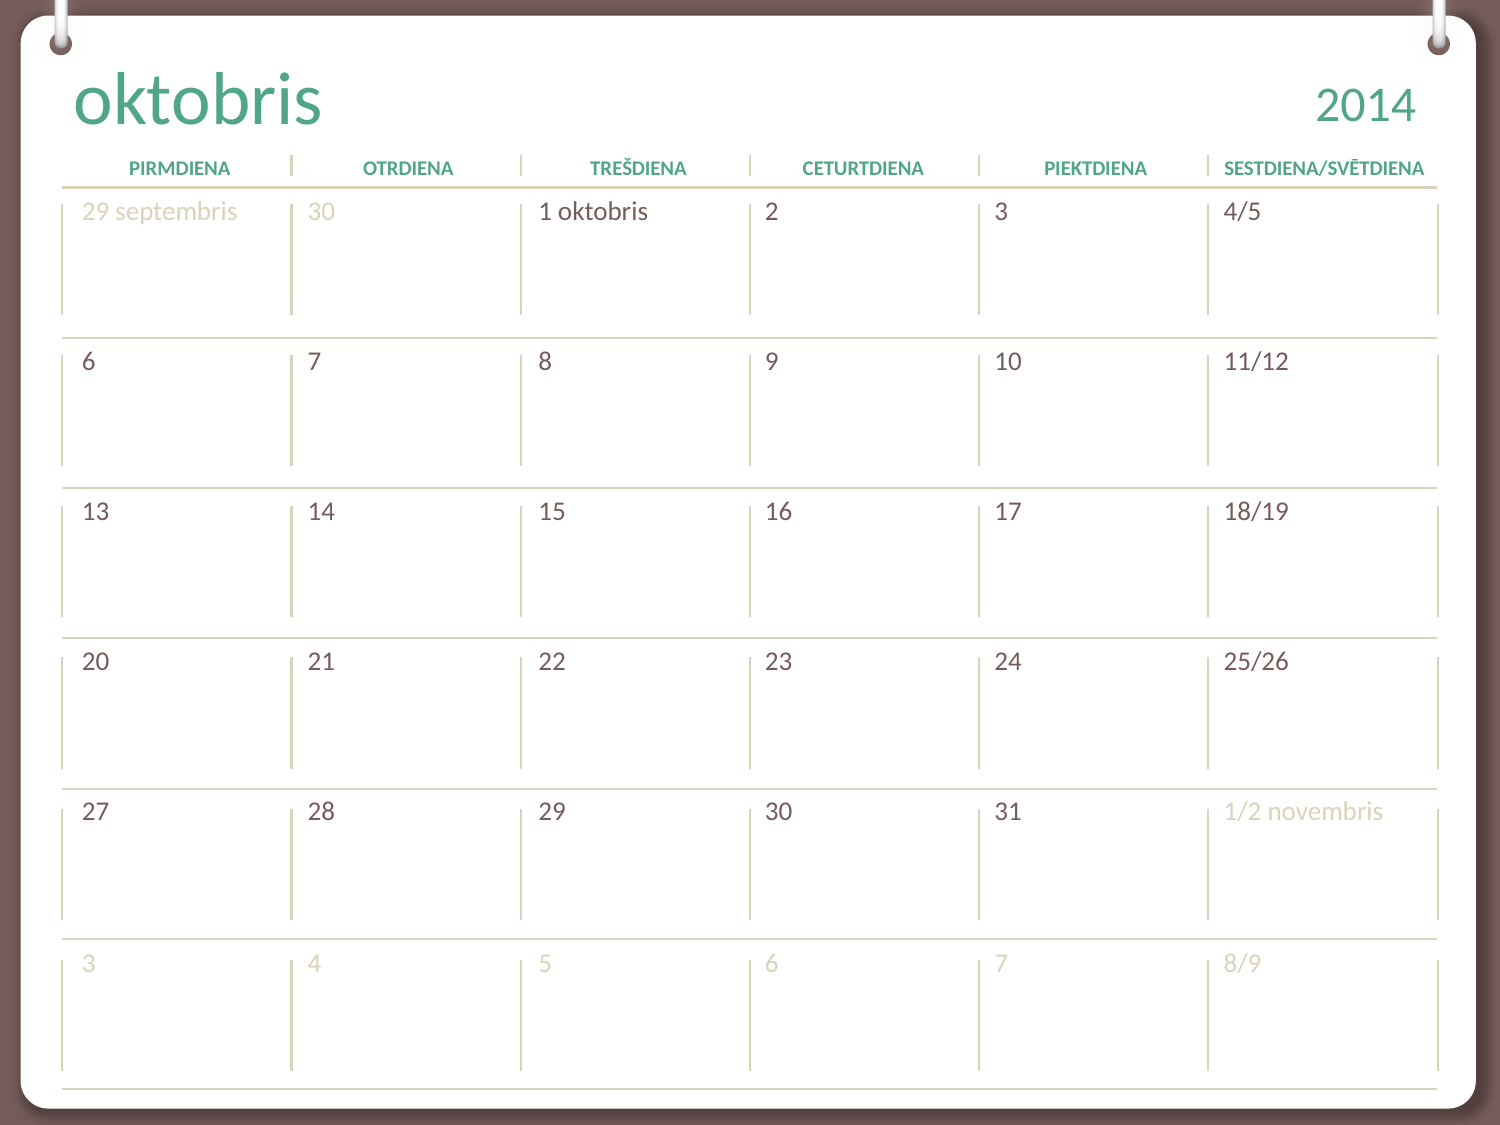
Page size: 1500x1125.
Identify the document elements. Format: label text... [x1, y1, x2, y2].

title oktobris [58, 24, 1434, 140]
